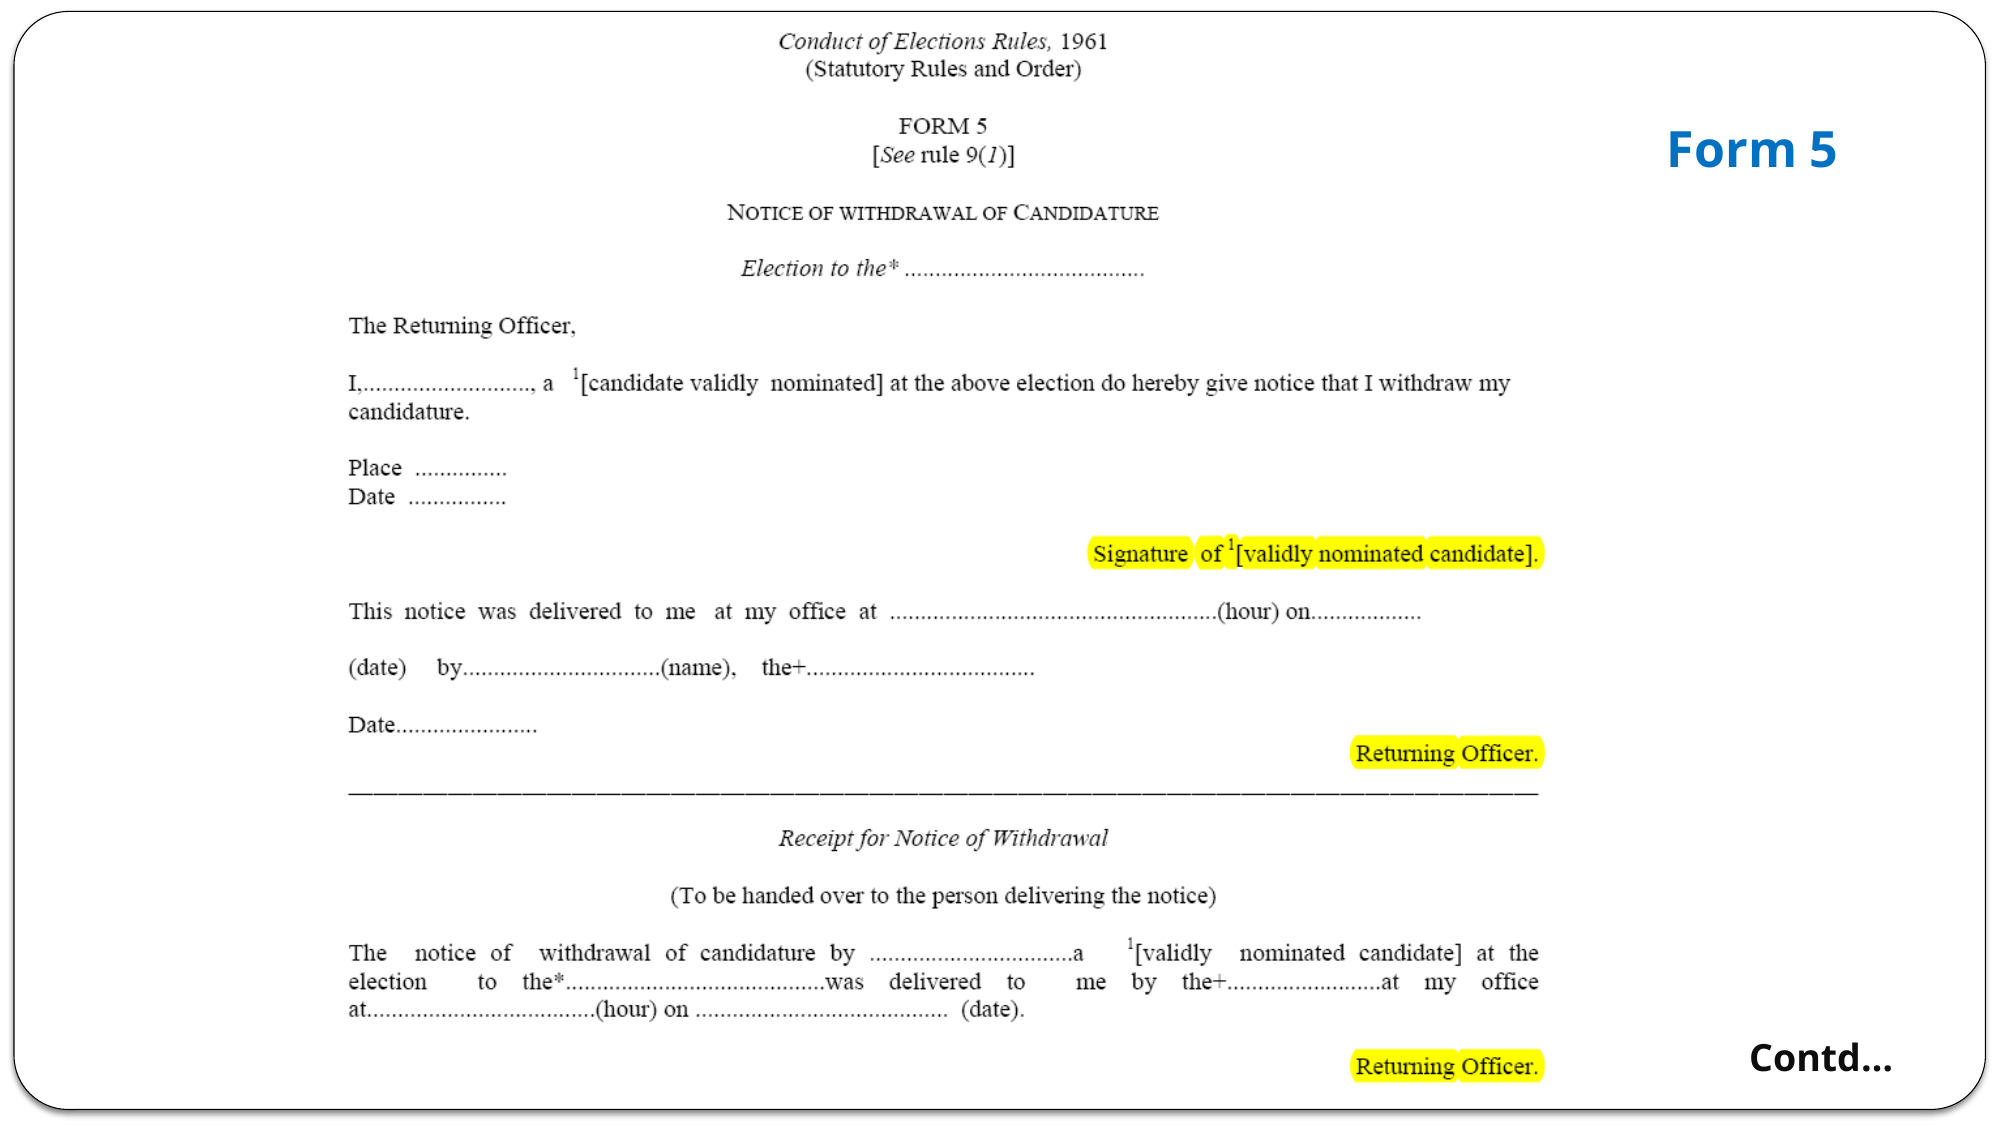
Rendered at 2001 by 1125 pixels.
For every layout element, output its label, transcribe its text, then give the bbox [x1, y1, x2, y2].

picture [297, 14, 1581, 1104]
text_box Form 5 [1652, 109, 1854, 185]
text_box Contd… [1734, 1026, 1909, 1087]
